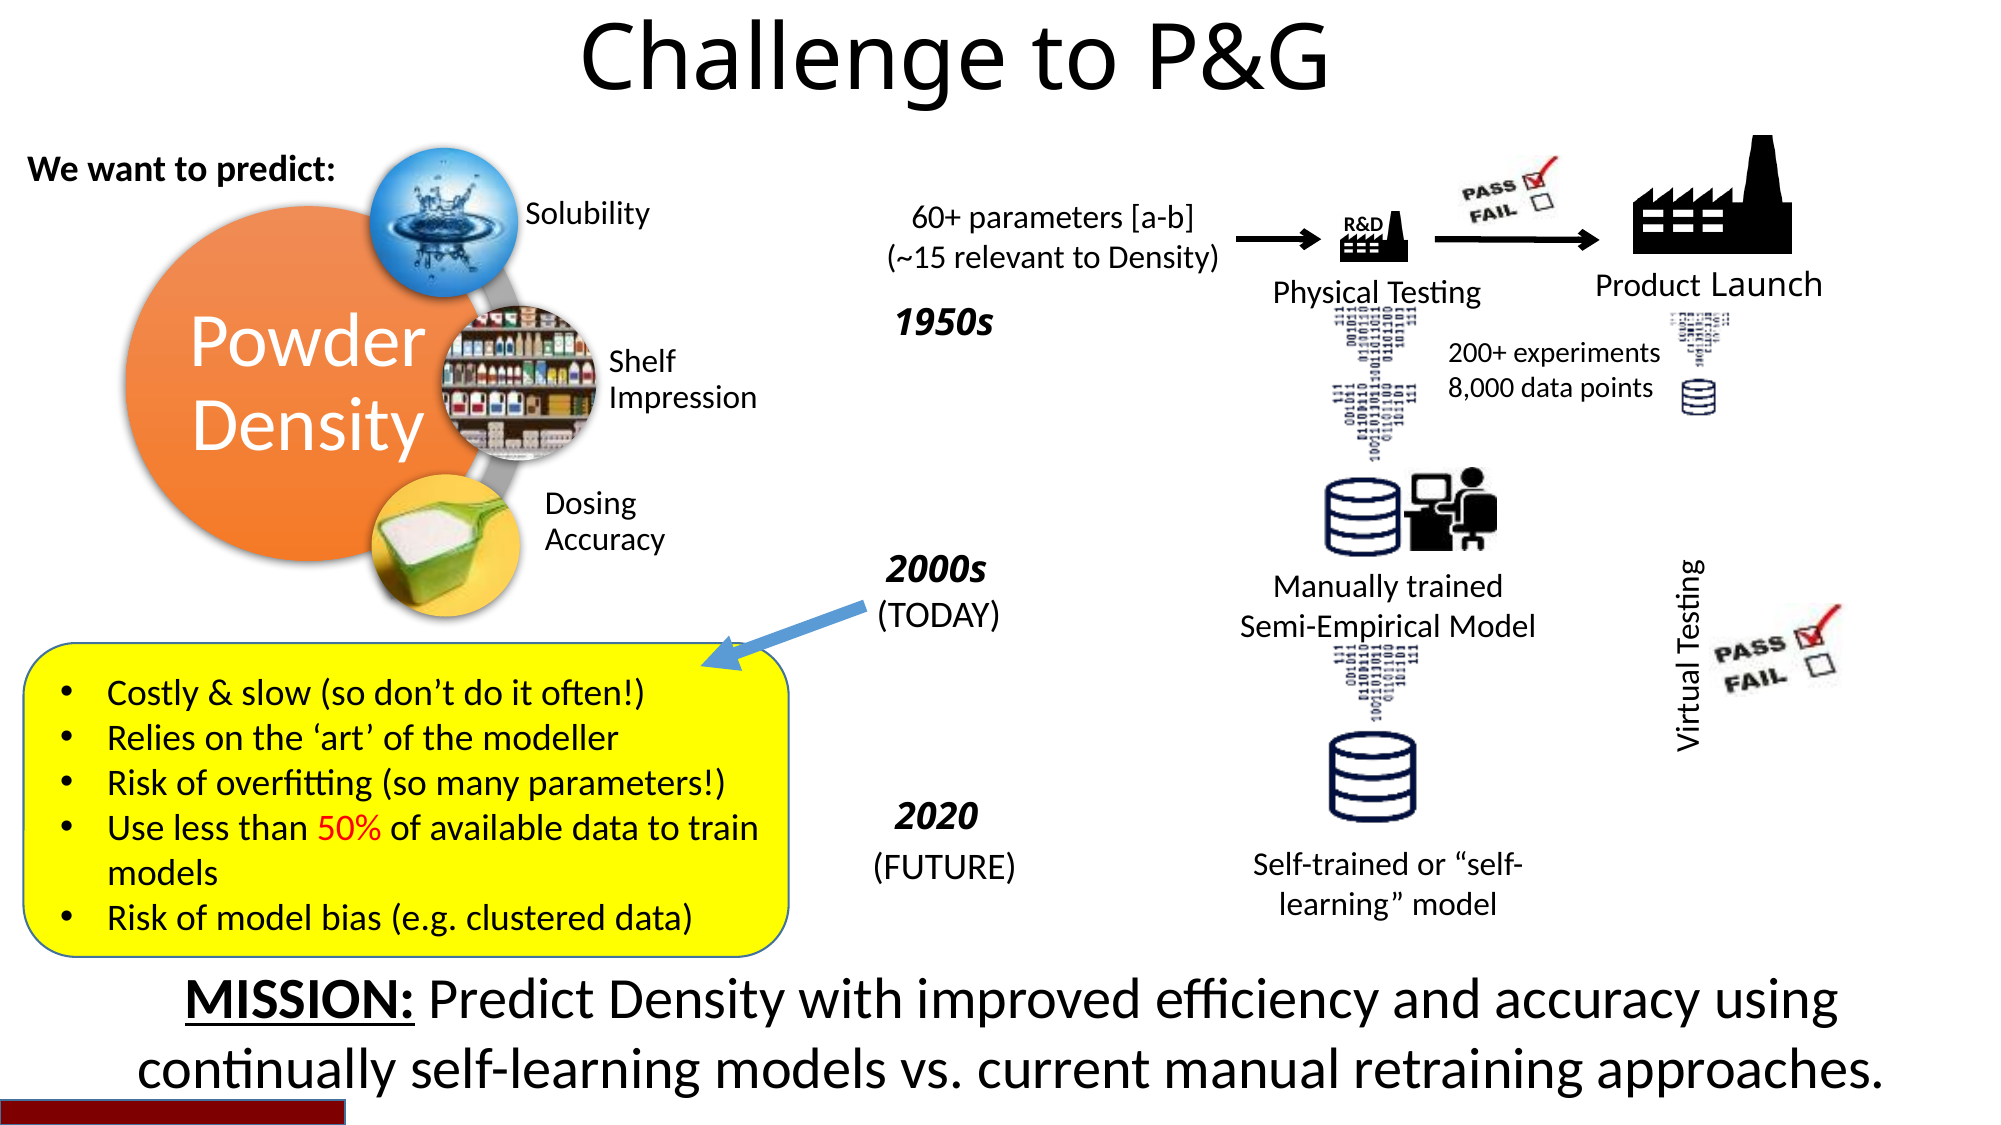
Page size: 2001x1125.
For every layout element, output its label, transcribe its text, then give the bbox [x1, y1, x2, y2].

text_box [700, 605, 866, 667]
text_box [34, 147, 797, 617]
picture [1340, 211, 1408, 262]
text_box 200+ experiments 8,000 data points [1433, 326, 1676, 411]
text_box [22, 642, 770, 953]
text_box R&D [1329, 203, 1399, 244]
title Challenge to P&G [93, 0, 1819, 136]
text_box Physical Testing [1237, 263, 1518, 318]
text_box 2000s [871, 537, 1003, 582]
text_box We want to predict: [12, 136, 352, 197]
picture [1320, 293, 1497, 560]
text_box [776, 667, 790, 941]
text_box 60+ parameters [a-b] (~15 relevant to Density) [828, 187, 1279, 283]
picture [1323, 631, 1426, 826]
picture [1709, 602, 1848, 697]
text_box Self-trained or “self-learning” model [1195, 834, 1582, 929]
picture [1457, 155, 1563, 226]
text_box [0, 1099, 346, 1125]
picture [1633, 135, 1792, 255]
text_box Virtual Testing [1658, 526, 1713, 786]
text_box (FUTURE) [857, 835, 1033, 895]
text_box Product Launch [1550, 255, 1869, 311]
text_box Costly & slow (so don’t do it often!) Relies on the ‘art’ of the modeller Risk of overfitting (so many parameters!) Use less than 50% of available data to train models Risk of model bias (e.g. clustered data) [45, 660, 776, 946]
text_box (TODAY) [861, 582, 1016, 643]
text_box MISSION: Predict Density with improved efficiency and accuracy using continually self-learning models vs. current manual retraining approaches. [45, 953, 1978, 1108]
text_box Manually trained Semi-Empirical Model [1220, 556, 1556, 652]
text_box 1950s [878, 290, 1010, 351]
picture [1663, 303, 1734, 417]
text_box 2020 [880, 784, 994, 835]
